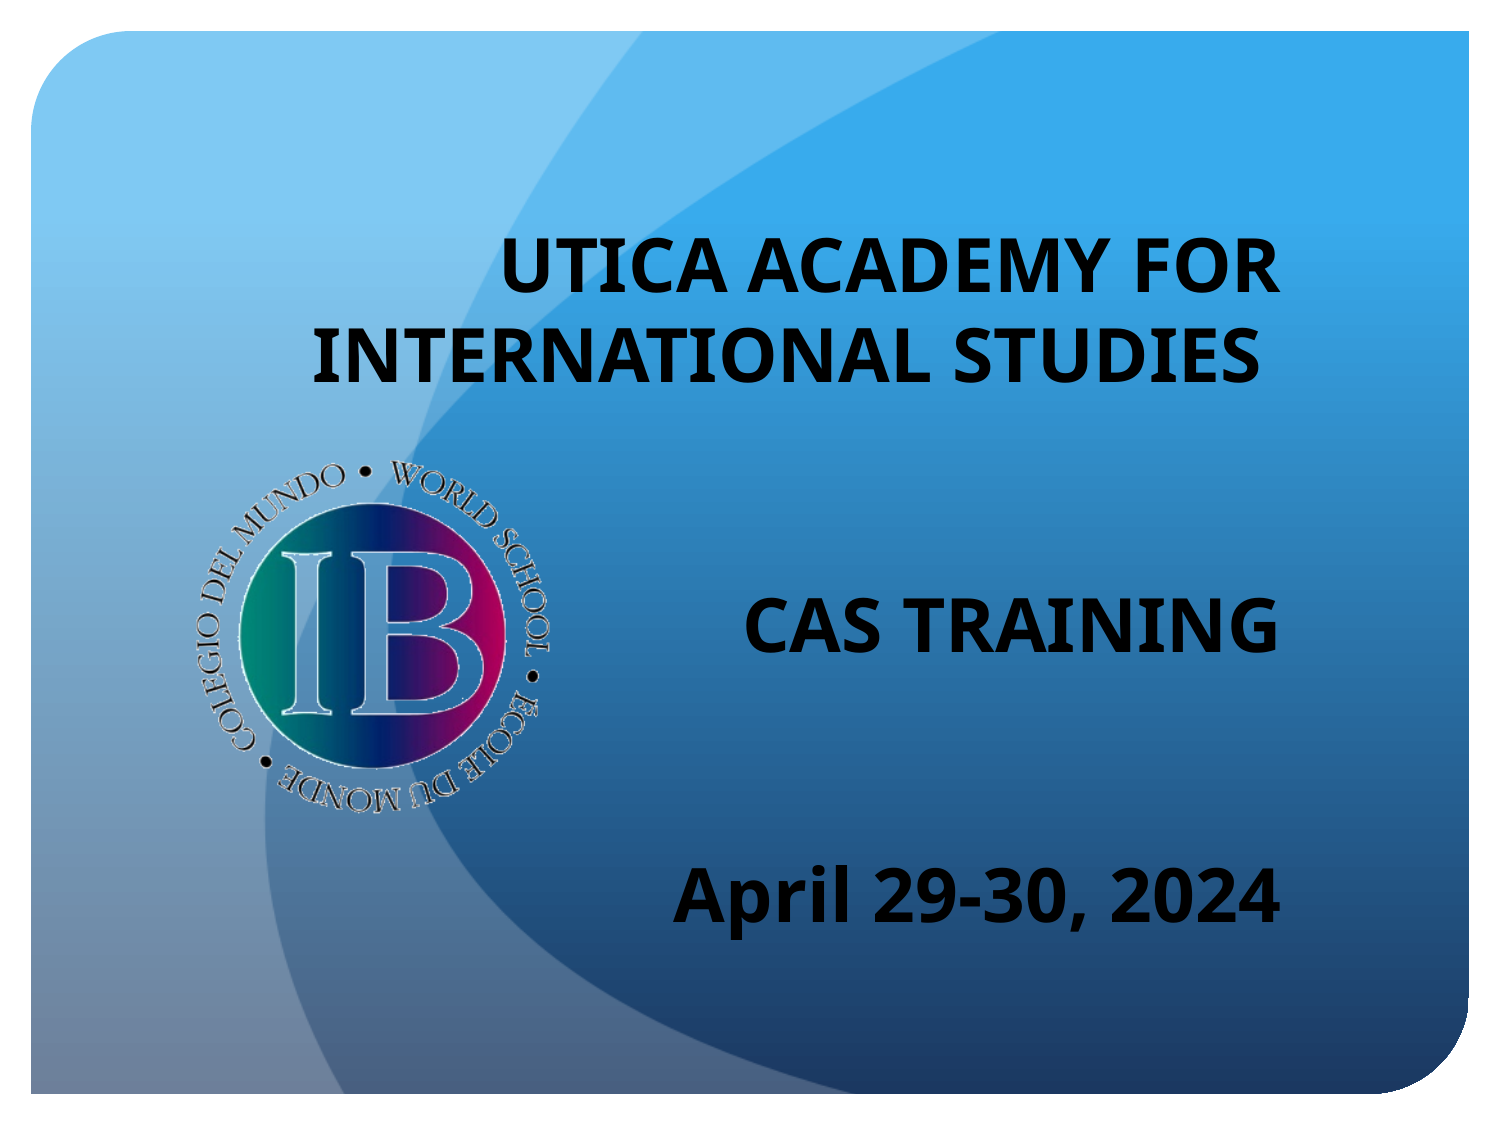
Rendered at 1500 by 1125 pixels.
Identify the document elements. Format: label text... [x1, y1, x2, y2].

picture [25, 30, 561, 1095]
picture [1297, 30, 1474, 1095]
title UTICA ACADEMY FOR INTERNATIONAL STUDIES CAS TRAINING April 29-30, 2024 [260, 0, 1297, 1125]
